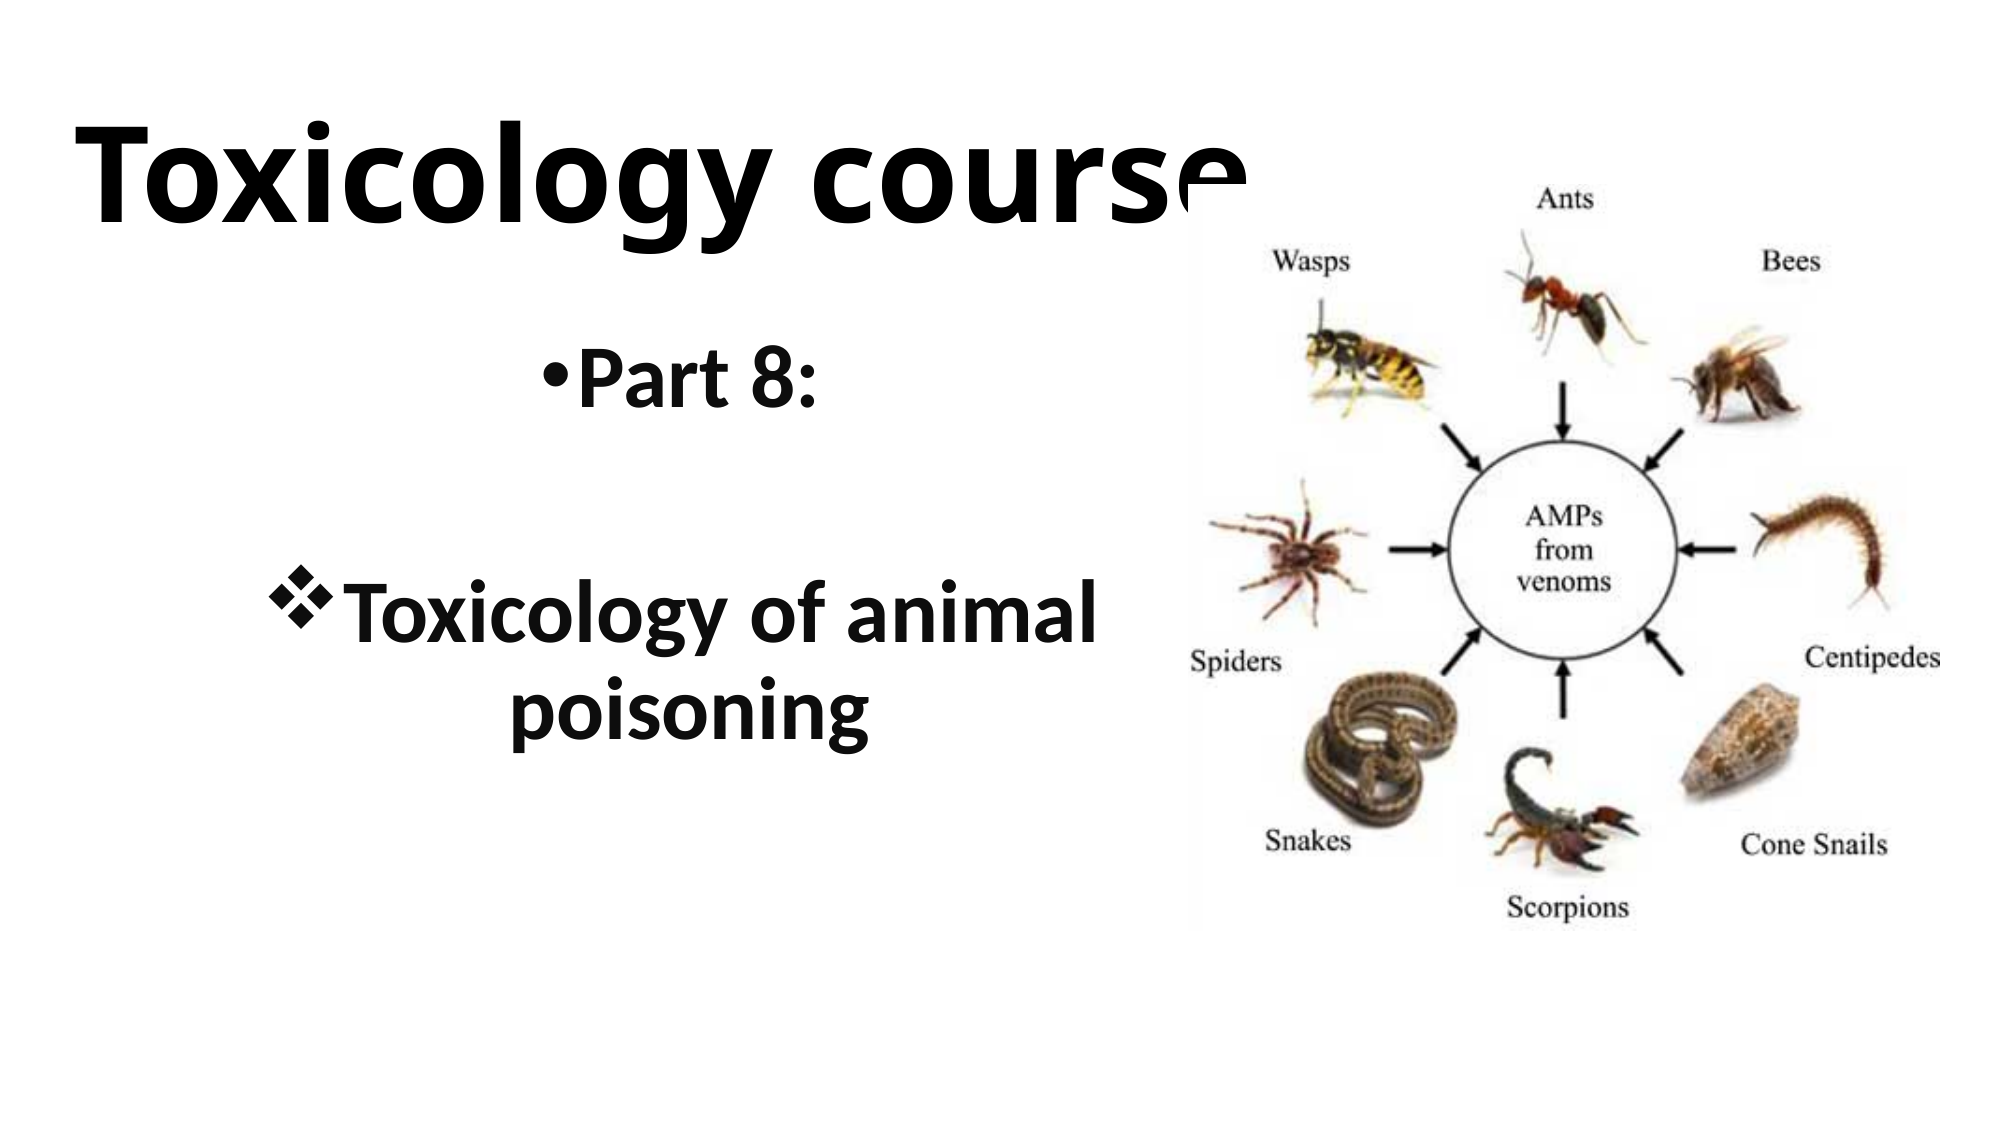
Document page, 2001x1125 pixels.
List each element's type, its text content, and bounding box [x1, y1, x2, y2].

text_box Toxicology course [43, 98, 1318, 261]
text_box Part 8: Toxicology of animal poisoning [93, 323, 1269, 1036]
picture [1188, 184, 1940, 931]
